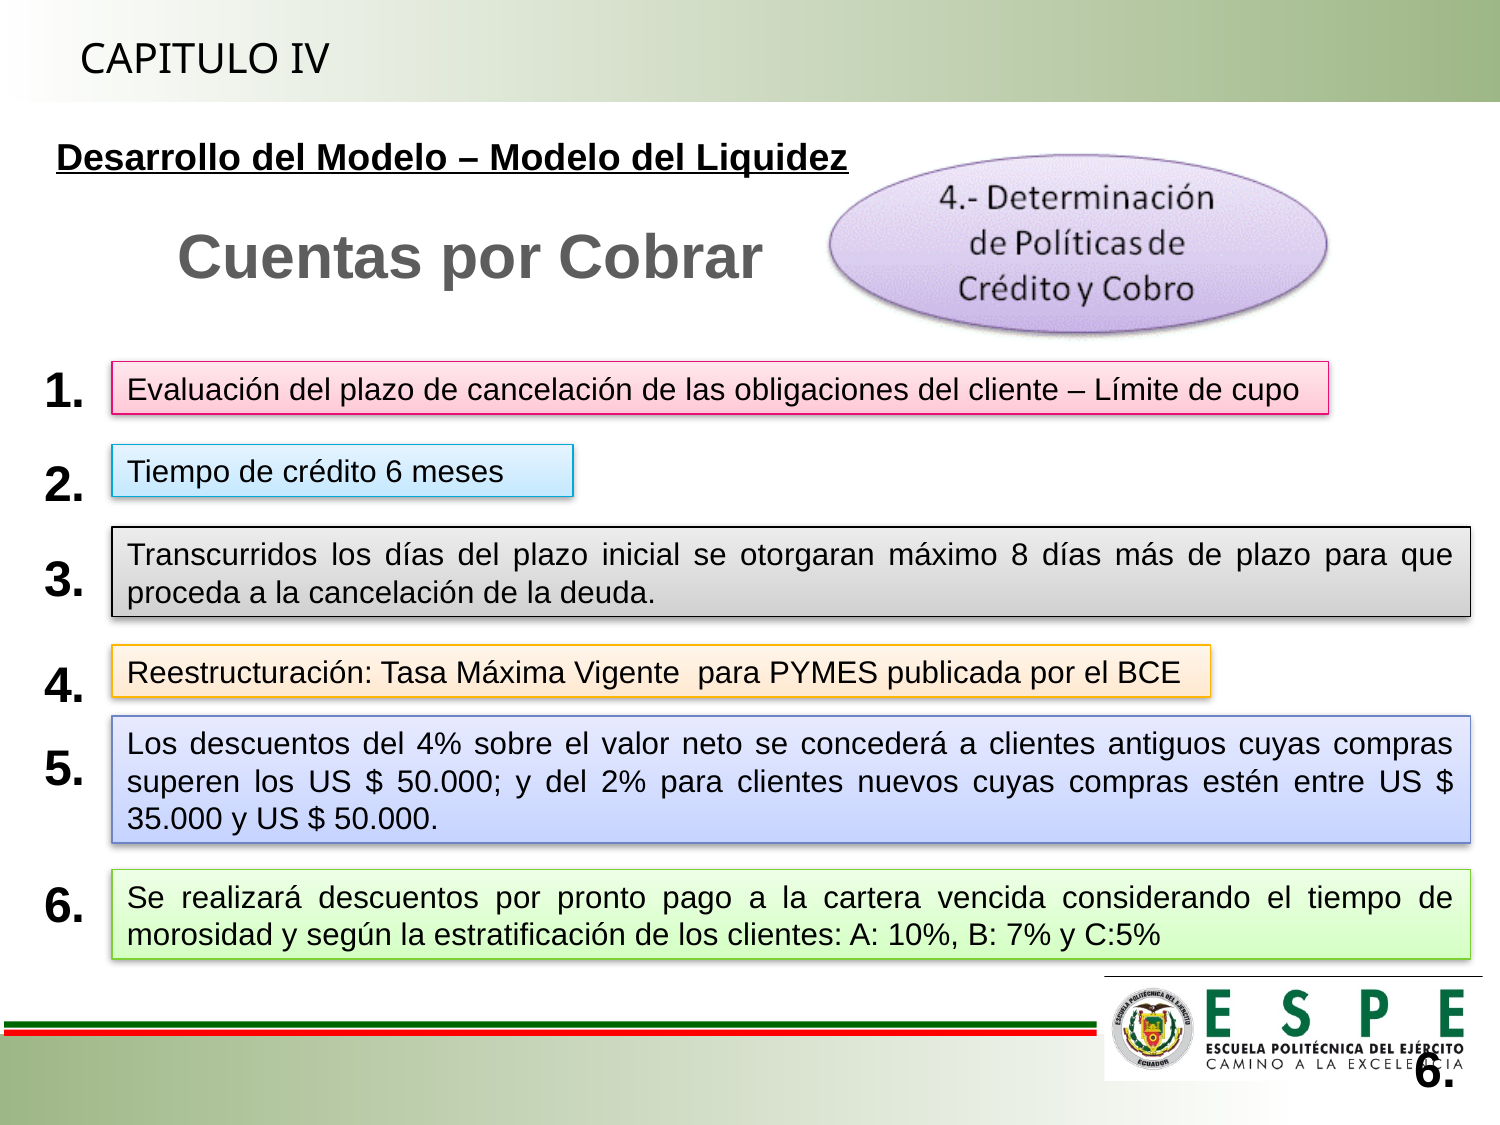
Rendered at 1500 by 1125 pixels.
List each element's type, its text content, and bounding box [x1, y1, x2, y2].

text_box CAPITULO IV [64, 24, 431, 90]
text_box 6. [1399, 1030, 1489, 1105]
text_box 1. [29, 349, 118, 425]
text_box Tiempo de crédito 6 meses [111, 444, 574, 497]
picture [820, 148, 1337, 347]
text_box 6. [29, 864, 118, 940]
text_box Desarrollo del Modelo – Modelo del Liquidez [41, 125, 1093, 186]
text_box 2. [29, 444, 118, 520]
text_box Reestructuración: Tasa Máxima Vigente para PYMES publicada por el BCE [111, 644, 1211, 698]
text_box Evaluación del plazo de cancelación de las obligaciones del cliente – Límite de cupo [111, 361, 1329, 415]
picture [1104, 976, 1483, 1081]
text_box 5. [29, 727, 106, 803]
text_box Los descuentos del 4% sobre el valor neto se concederá a clientes antiguos cuyas compras superen los US $ 50.000; y del 2% para clientes nuevos cuyas compras estén entre US $ 35.000 y US $ 50.000. [111, 715, 1471, 844]
text_box 4. [29, 645, 118, 720]
text_box Se realizará descuentos por pronto pago a la cartera vencida considerando el tiempo de morosidad y según la estratificación de los clientes: A: 10%, B: 7% y C:5% [111, 869, 1471, 960]
text_box 3. [29, 538, 118, 614]
text_box Cuentas por Cobrar [162, 208, 780, 298]
text_box Transcurridos los días del plazo inicial se otorgaran máximo 8 días más de plazo para que proceda a la cancelación de la deuda. [111, 526, 1471, 617]
